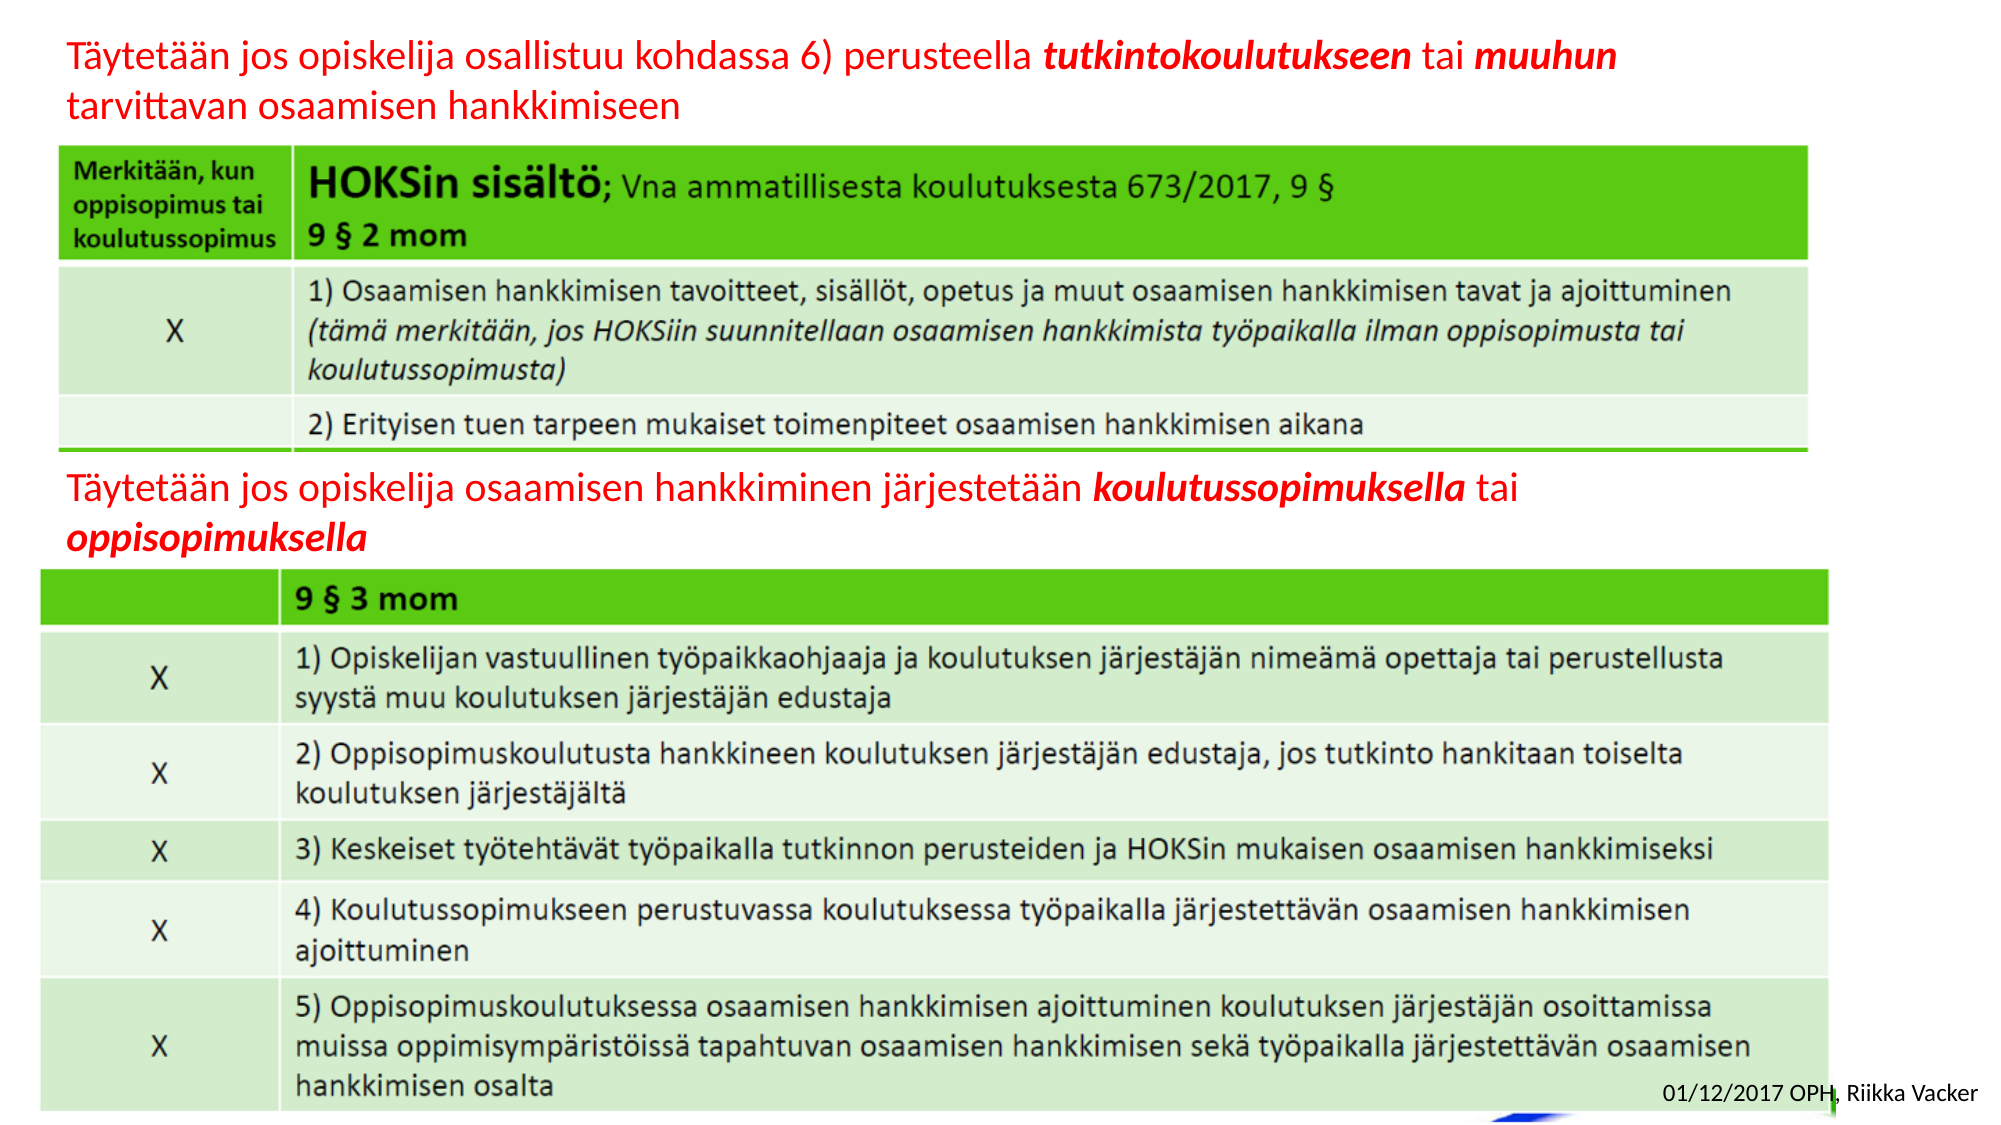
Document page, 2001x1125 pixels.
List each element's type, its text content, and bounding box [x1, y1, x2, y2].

text_box Täytetään jos opiskelija osaamisen hankkiminen järjestetään koulutussopimuksella tai oppisopimuksella [51, 452, 1582, 567]
text_box 01/12/2017 OPH, Riikka Vacker [1836, 1069, 1995, 1114]
picture [34, 568, 1836, 1125]
text_box Täytetään jos opiskelija osallistuu kohdassa 6) perusteella tutkintokoulutukseen tai muuhun tarvittavan osaamisen hankkimiseen [51, 20, 1702, 135]
picture [51, 136, 1822, 452]
